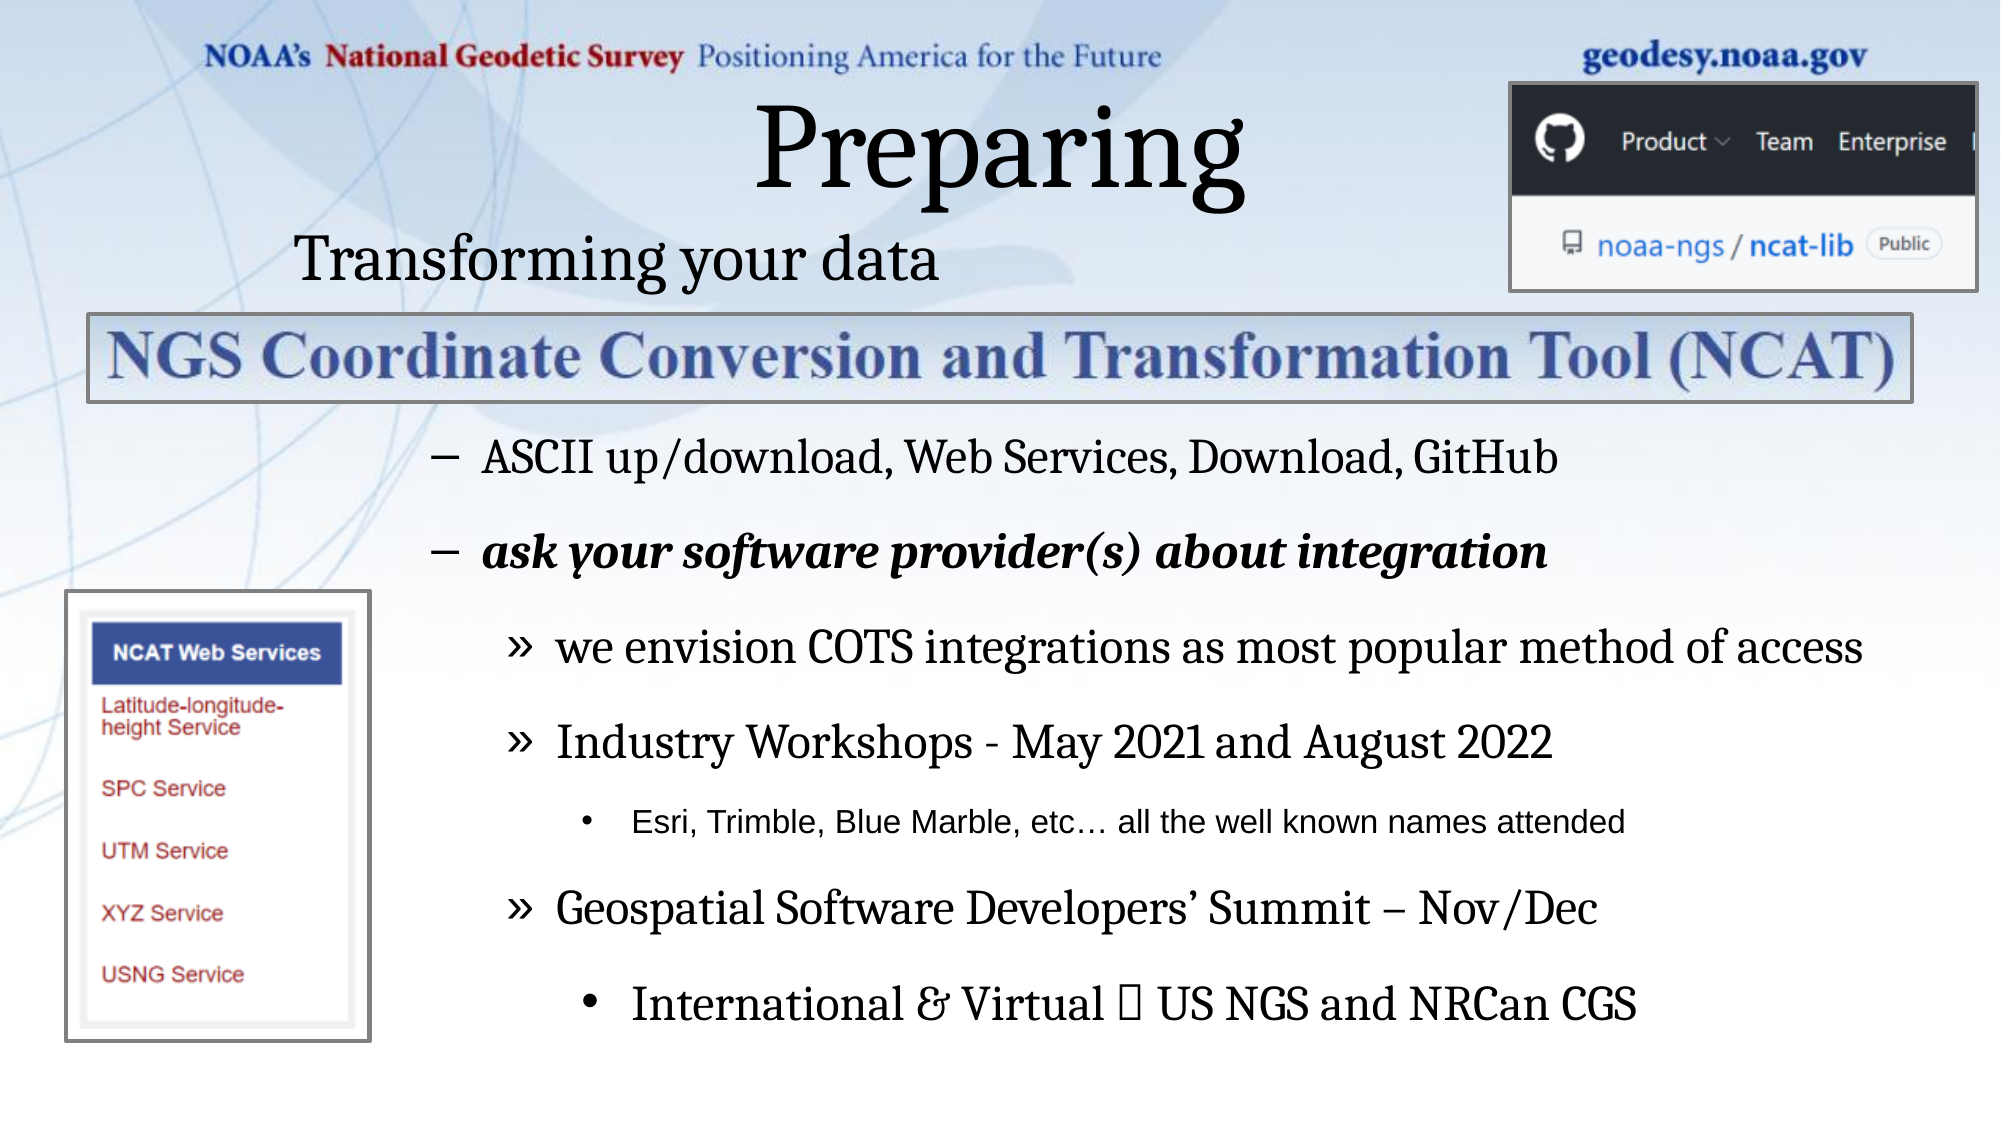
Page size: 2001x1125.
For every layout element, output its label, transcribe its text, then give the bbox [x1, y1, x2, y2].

list Transforming your data NCAT - NGS Coordinate Conversion and Transformation Tool ASCII up/download, Web Services, Download, GitHub ask your software provider(s) about integration we envision COTS integrations as most popular method of access Industry Workshops - May 2021 and August 2022 Esri, Trimble, Blue Marble, etc… all the well known names attended Geospatial Software Developers’ Summit – Nov/Dec International & Virtual  US NGS and NRCan CGS [249, 206, 2000, 1100]
picture [0, 0, 2001, 1125]
title Preparing [249, 45, 1750, 206]
